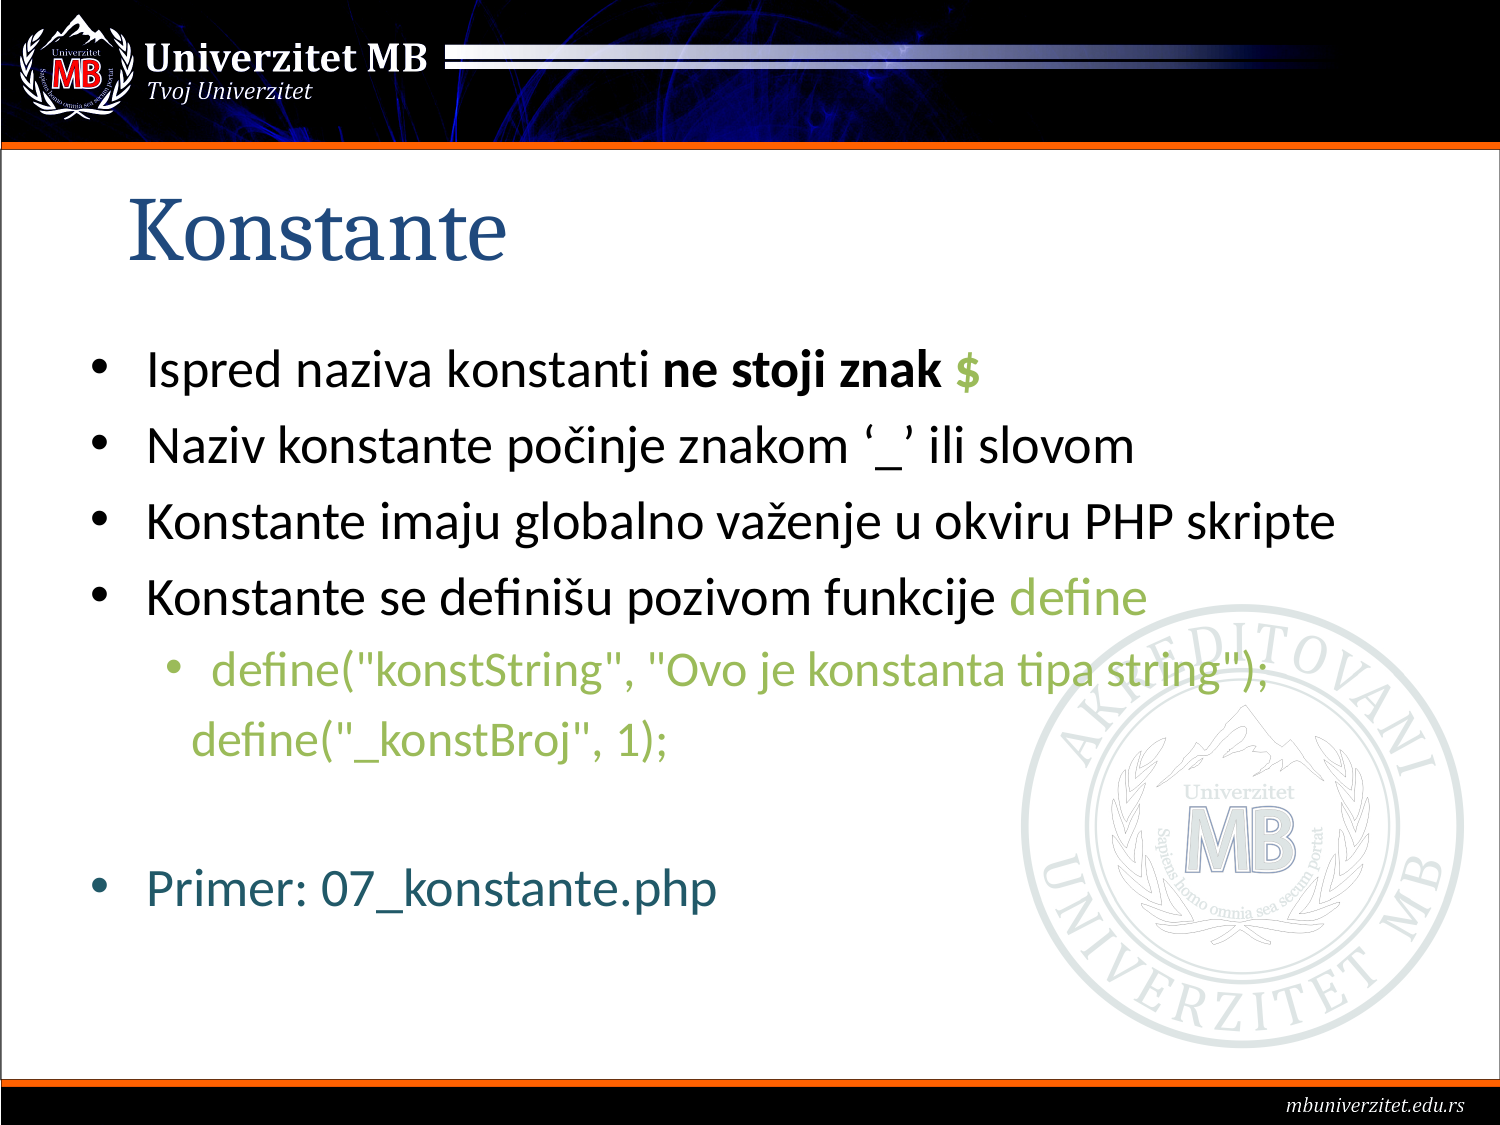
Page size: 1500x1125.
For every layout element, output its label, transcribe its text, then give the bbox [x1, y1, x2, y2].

list Ispred naziva konstanti ne stoji znak $ Naziv konstante počinje znakom ‘_’ ili slovom Konstante imaju globalno važenje u okviru PHP skripte Konstante se definišu pozivom funkcije define define("konstString", "Ovo je konstanta tipa string"); define("_konstBroj", 1); Primer: 07_konstante.php [75, 326, 1425, 981]
text_box Konstante [112, 149, 1388, 298]
picture [0, 0, 1500, 1125]
